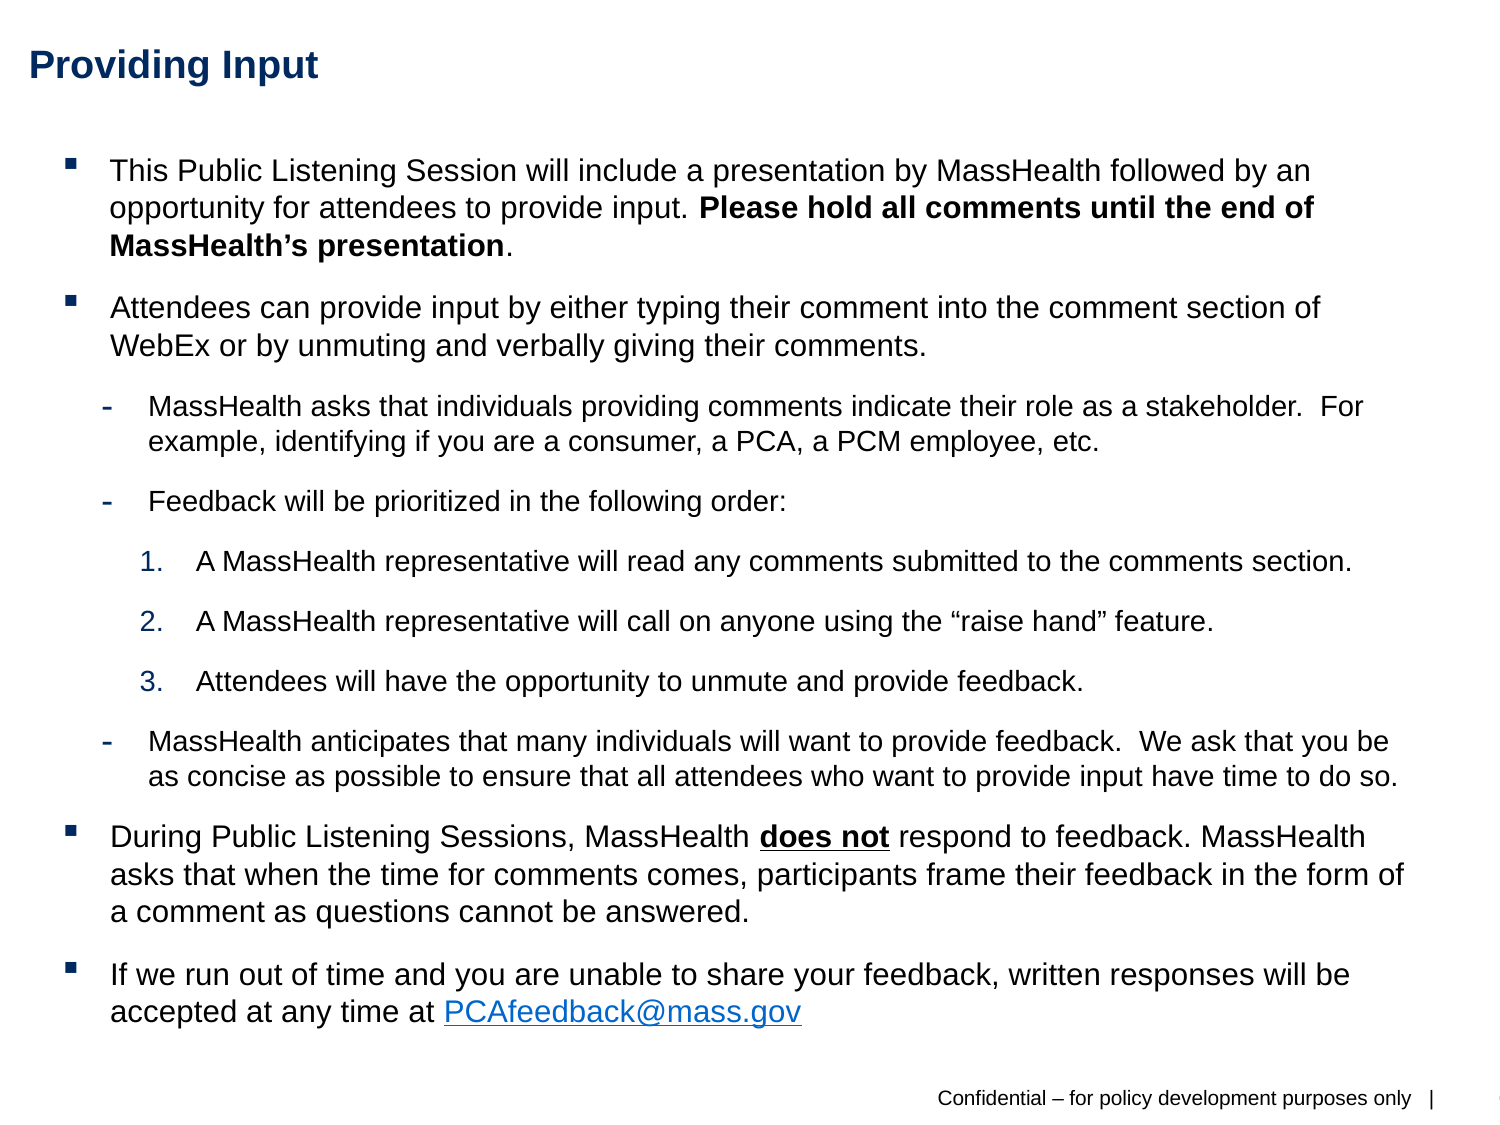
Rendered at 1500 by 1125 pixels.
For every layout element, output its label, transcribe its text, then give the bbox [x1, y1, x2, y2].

list This Public Listening Session will include a presentation by MassHealth followed by an opportunity for attendees to provide input. Please hold all comments until the end of MassHealth’s presentation. Attendees can provide input by either typing their comment into the comment section of WebEx or by unmuting and verbally giving their comments. MassHealth asks that individuals providing comments indicate their role as a stakeholder. For example, identifying if you are a consumer, a PCA, a PCM employee, etc. Feedback will be prioritized in the following order: A MassHealth representative will read any comments submitted to the comments section. A MassHealth representative will call on anyone using the “raise hand” feature. Attendees will have the opportunity to unmute and provide feedback. MassHealth anticipates that many individuals will want to provide feedback. We ask that you be as concise as possible to ensure that all attendees who want to provide input have time to do so. During Public Listening Sessions, MassHealth does not respond to feedback. MassHealth asks that when the time for comments comes, participants frame their feedback in the form of a comment as questions cannot be answered. If we run out of time and you are unable to share your feedback, written responses will be accepted at any time at PCAfeedback@mass.gov [62, 149, 1413, 1039]
title Providing Input [28, 38, 1350, 88]
